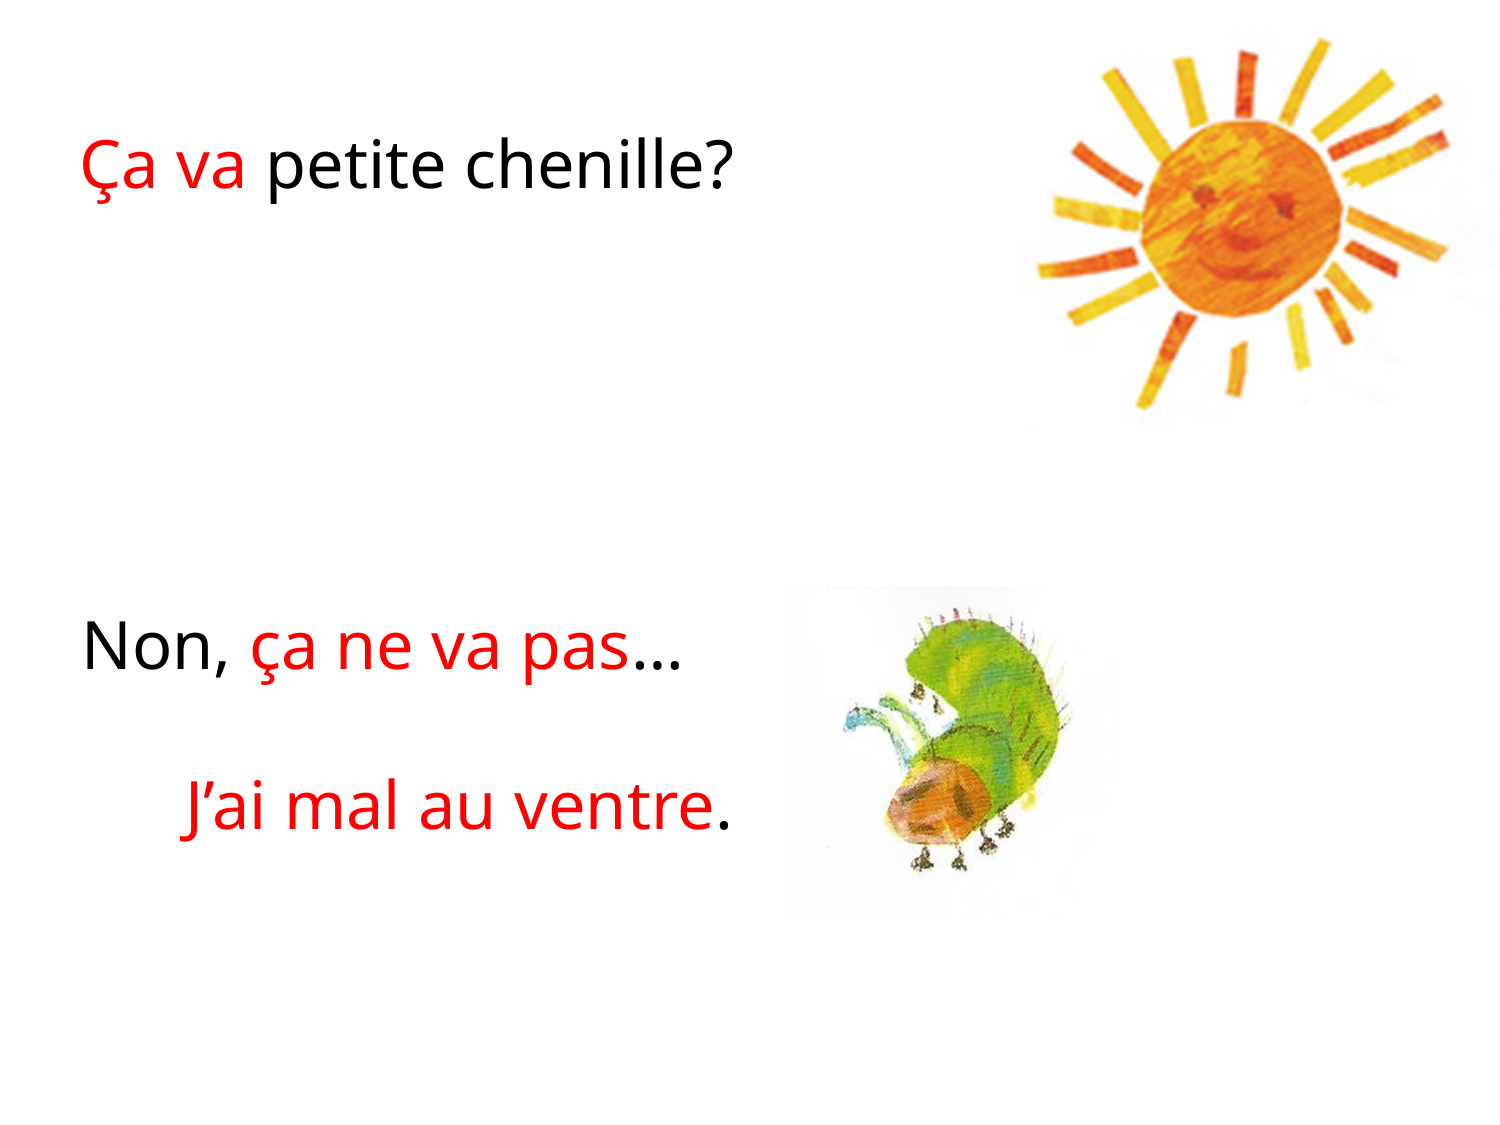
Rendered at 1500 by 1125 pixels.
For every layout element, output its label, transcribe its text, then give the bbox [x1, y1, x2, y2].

text_box Non, ça ne va pas… J’ai mal au ventre. [66, 515, 882, 850]
picture [784, 585, 1116, 918]
text_box Ça va petite chenille? [64, 114, 880, 209]
picture [965, 30, 1498, 431]
